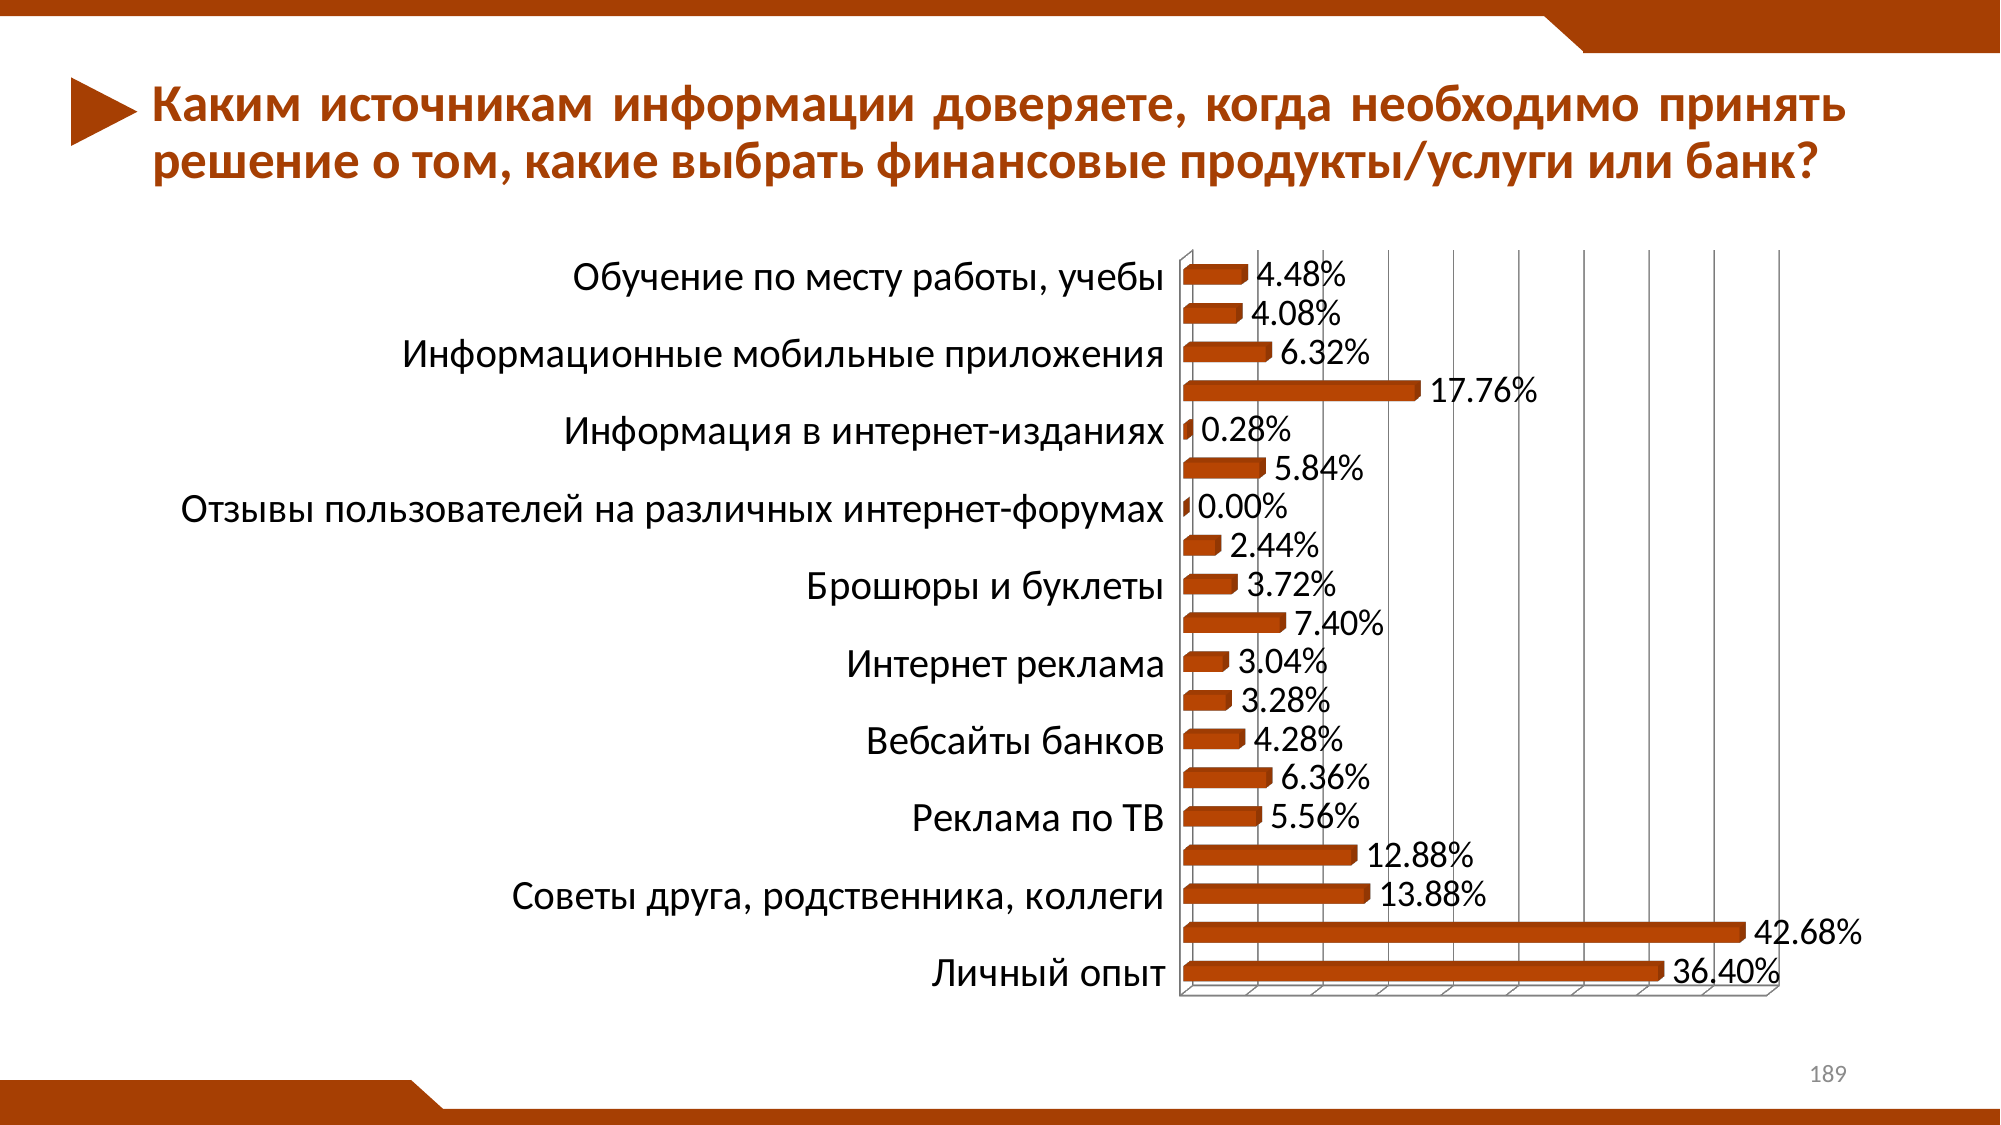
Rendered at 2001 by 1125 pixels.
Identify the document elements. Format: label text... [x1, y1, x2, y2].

title Каким источникам информации доверяете, когда необходимо принять решение о том, какие выбрать финансовые продукты/услуги или банк? [137, 45, 1863, 220]
text_box [70, 75, 140, 148]
slide_number 189 [1412, 1042, 1863, 1103]
chart [137, 234, 1863, 1014]
